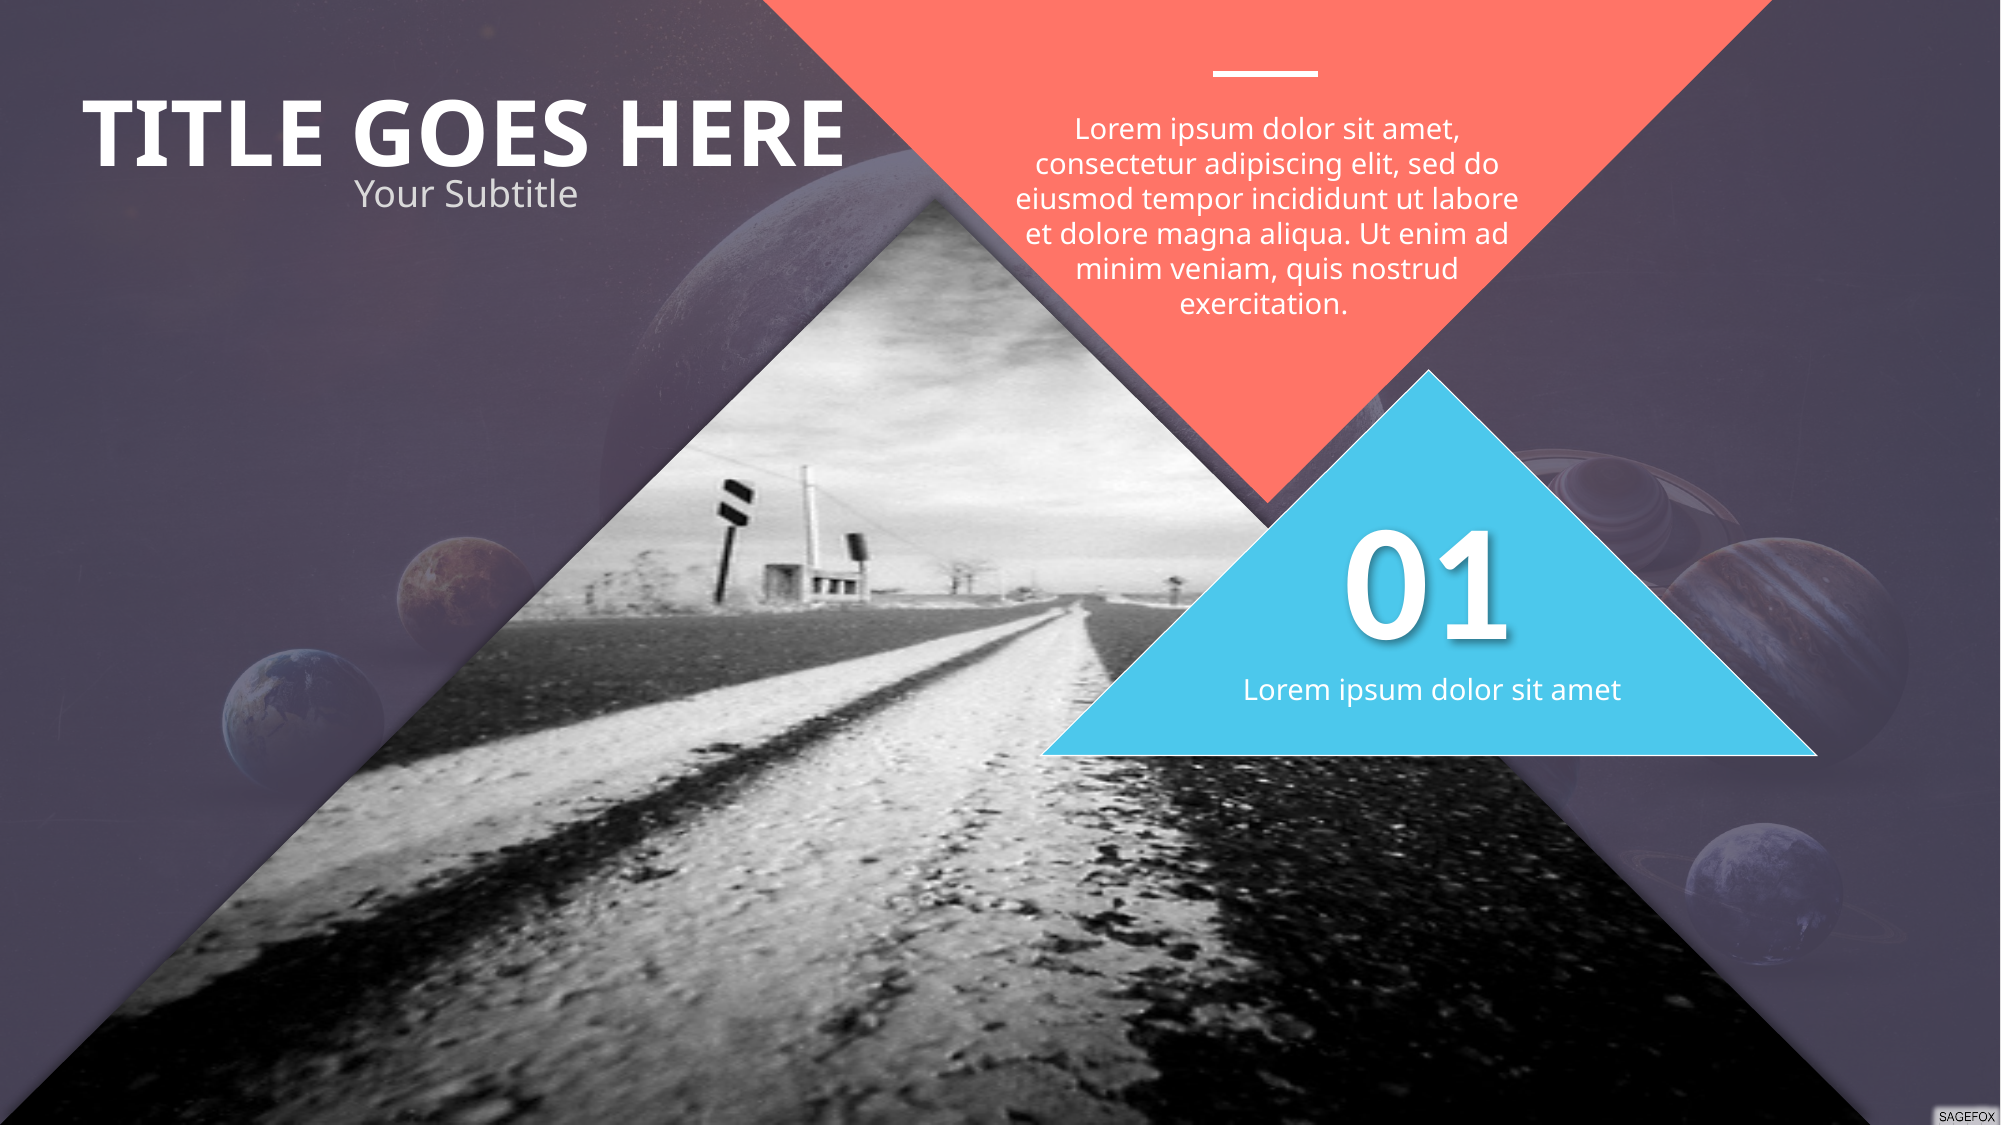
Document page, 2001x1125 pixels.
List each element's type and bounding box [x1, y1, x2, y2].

picture [1936, 1111, 1997, 1125]
text_box [13, 66, 918, 224]
text_box [762, 0, 1773, 504]
text_box [0, 368, 1872, 1125]
text_box [1040, 369, 1817, 756]
